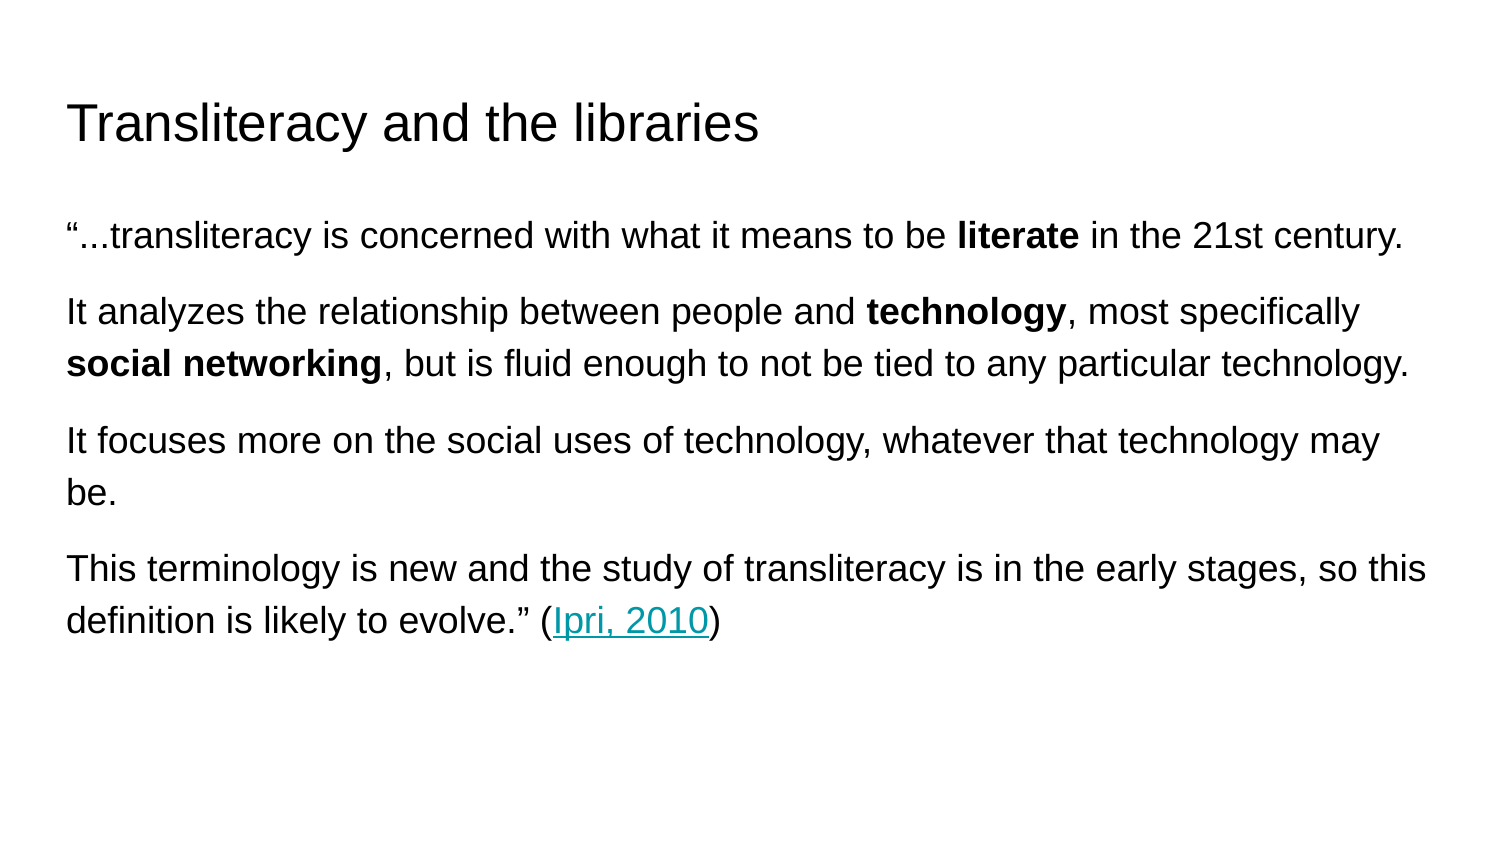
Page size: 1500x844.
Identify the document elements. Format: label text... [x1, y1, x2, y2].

title Transliteracy and the libraries [51, 72, 1449, 167]
list “...transliteracy is concerned with what it means to be literate in the 21st century. It analyzes the relationship between people and technology, most specifically social networking, but is fluid enough to not be tied to any particular technology. It focuses more on the social uses of technology, whatever that technology may be. This terminology is new and the study of transliteracy is in the early stages, so this definition is likely to evolve.” (Ipri, 2010) [51, 189, 1449, 750]
